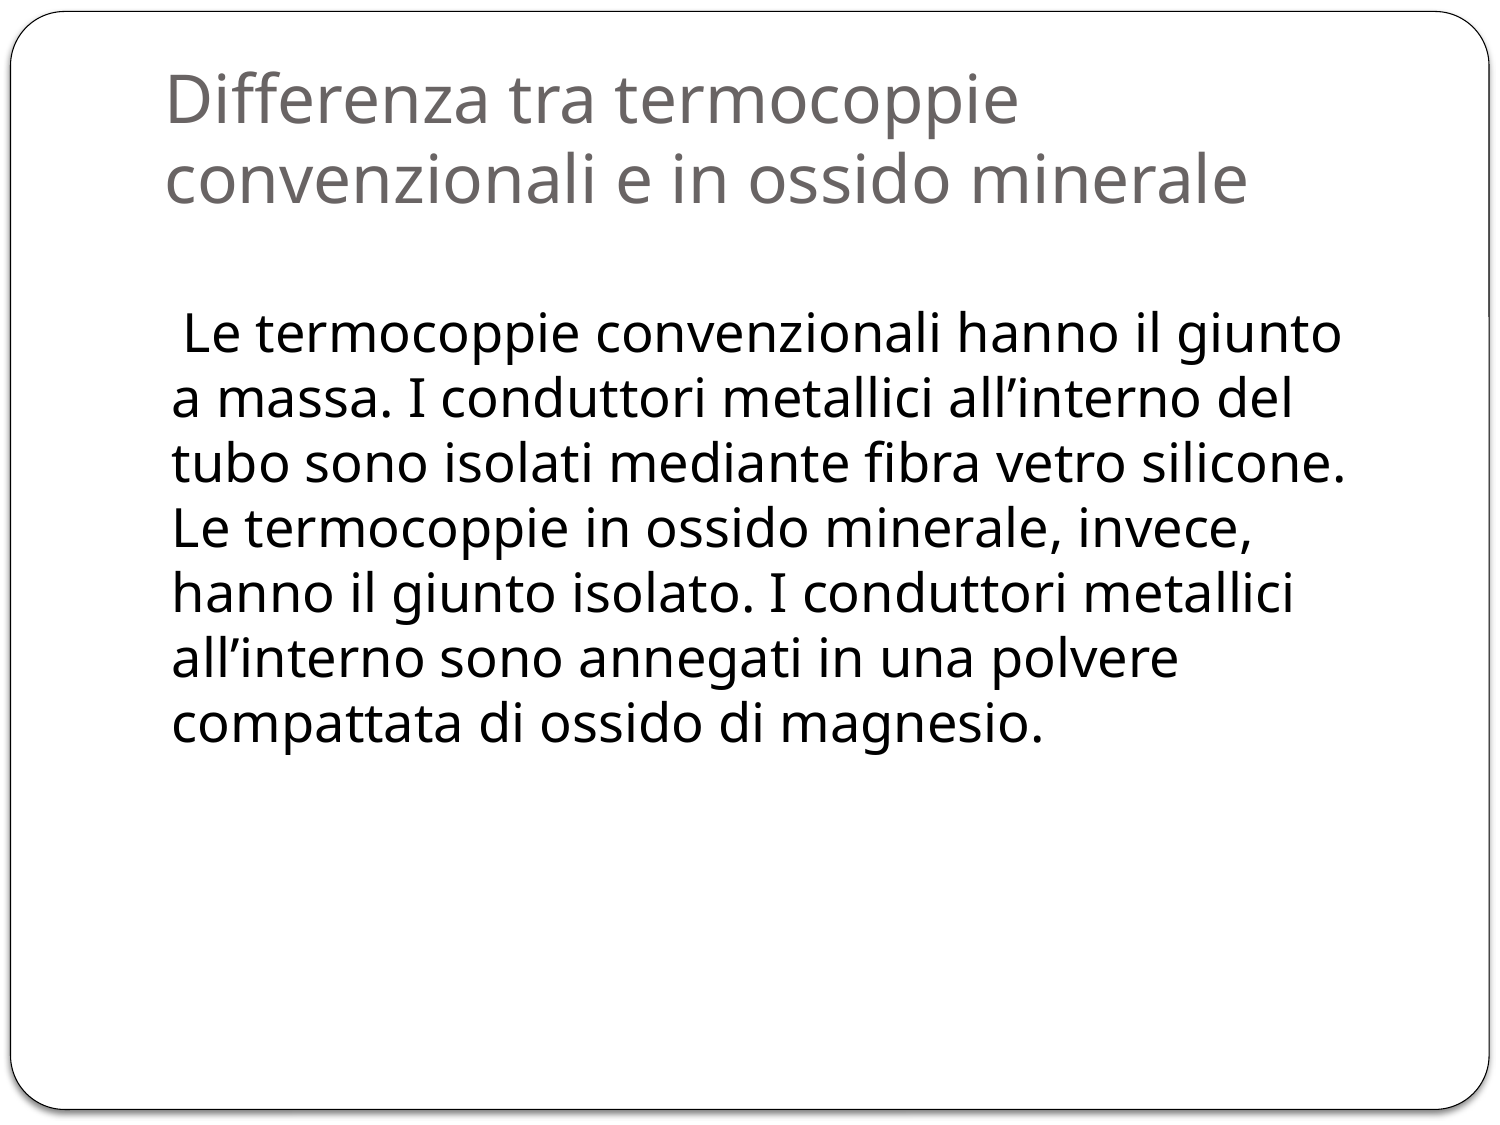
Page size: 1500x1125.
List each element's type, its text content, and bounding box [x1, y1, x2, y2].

list Le termocoppie convenzionali hanno il giunto a massa. I conduttori metallici all’interno del tubo sono isolati mediante fibra vetro silicone. Le termocoppie in ossido minerale, invece, hanno il giunto isolato. I conduttori metallici all’interno sono annegati in una polvere compattata di ossido di magnesio. [112, 290, 1388, 823]
title Differenza tra termocoppie convenzionali e in ossido minerale [150, 45, 1425, 233]
